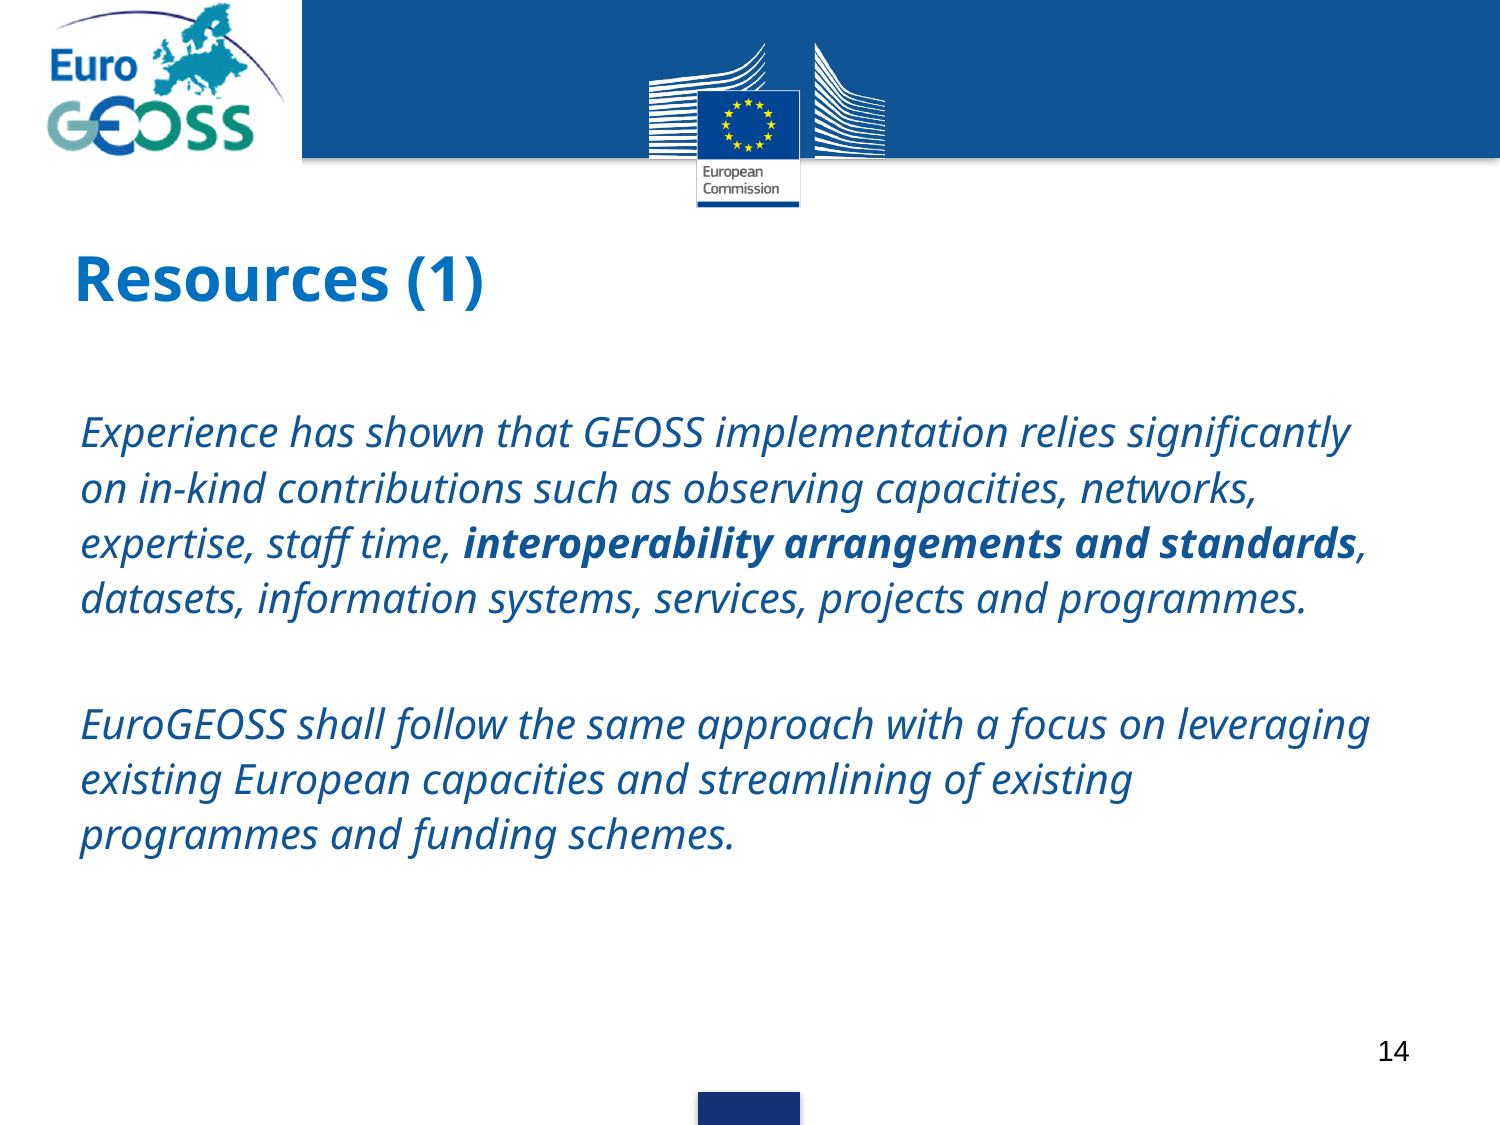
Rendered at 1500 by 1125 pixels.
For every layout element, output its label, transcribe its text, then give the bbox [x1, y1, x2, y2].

title Resources (1) [0, 200, 1350, 354]
slide_number 14 [1074, 1024, 1425, 1103]
picture [649, 42, 885, 200]
picture [0, 0, 302, 169]
list Experience has shown that GEOSS implementation relies significantly on in-kind contributions such as observing capacities, networks, expertise, staff time, interoperability arrangements and standards, datasets, information systems, services, projects and programmes. EuroGEOSS shall follow the same approach with a focus on leveraging existing European capacities and streamlining of existing programmes and funding schemes. [64, 393, 1388, 985]
